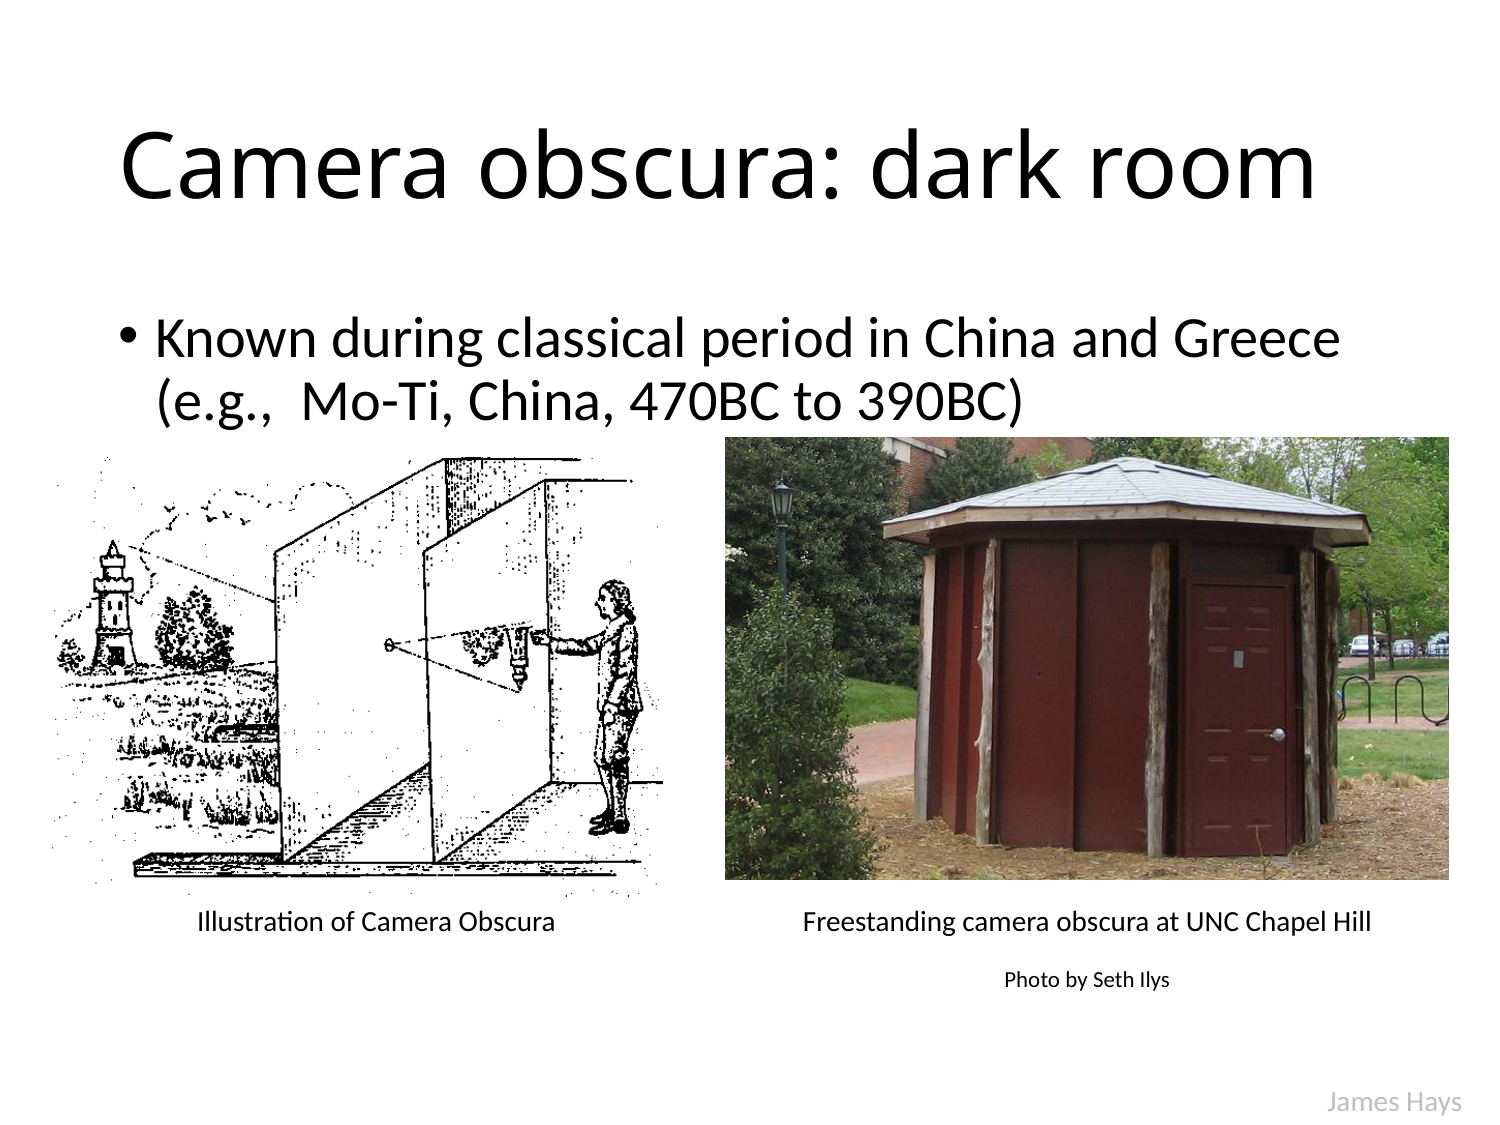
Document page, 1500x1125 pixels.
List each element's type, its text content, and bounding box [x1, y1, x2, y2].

text_box Freestanding camera obscura at UNC Chapel Hill Photo by Seth Ilys [787, 895, 1387, 1000]
list Known during classical period in China and Greece (e.g., Mo-Ti, China, 470BC to 390BC) [103, 299, 1397, 1014]
text_box James Hays [1312, 1074, 1500, 1125]
picture [724, 437, 1449, 880]
text_box Illustration of Camera Obscura [182, 897, 571, 945]
title Camera obscura: dark room [103, 59, 1397, 278]
picture [49, 457, 663, 897]
